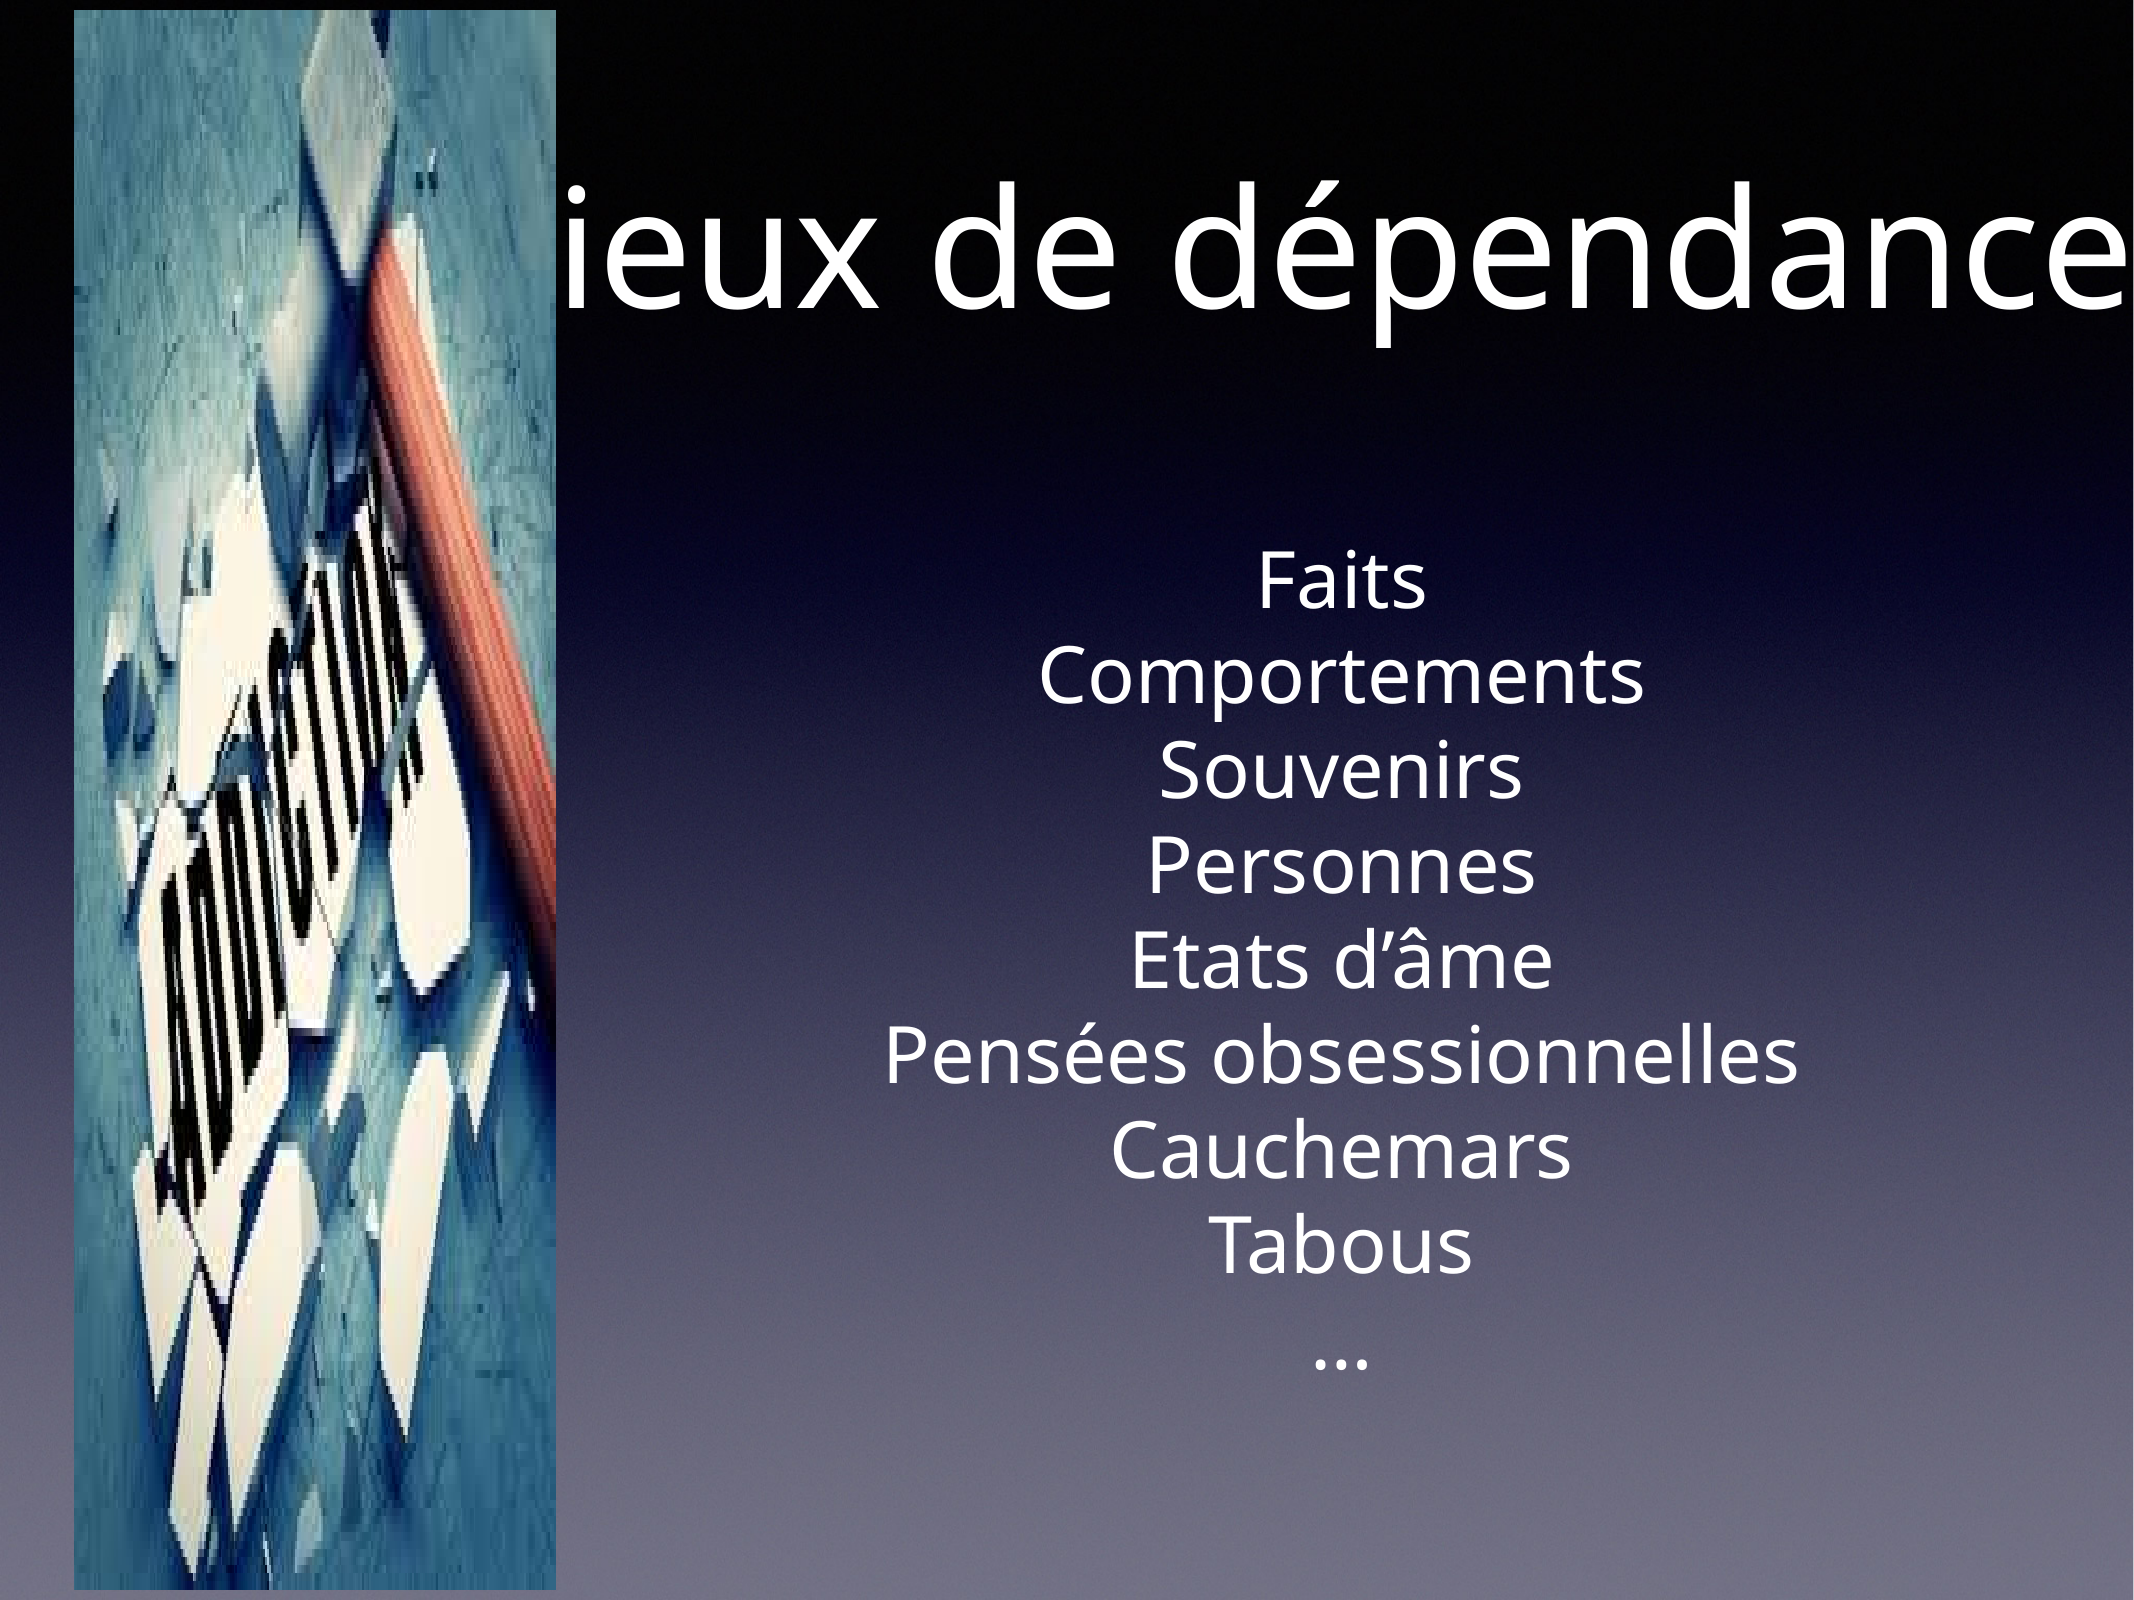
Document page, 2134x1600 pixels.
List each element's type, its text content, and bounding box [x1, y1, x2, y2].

list Faits Comportements Souvenirs Personnes Etats d’âme Pensées obsessionnelles Cauchemars Tabous … [568, 441, 2134, 1474]
picture [0, 0, 2134, 1600]
title Lieux de dépendances [568, 67, 2134, 417]
